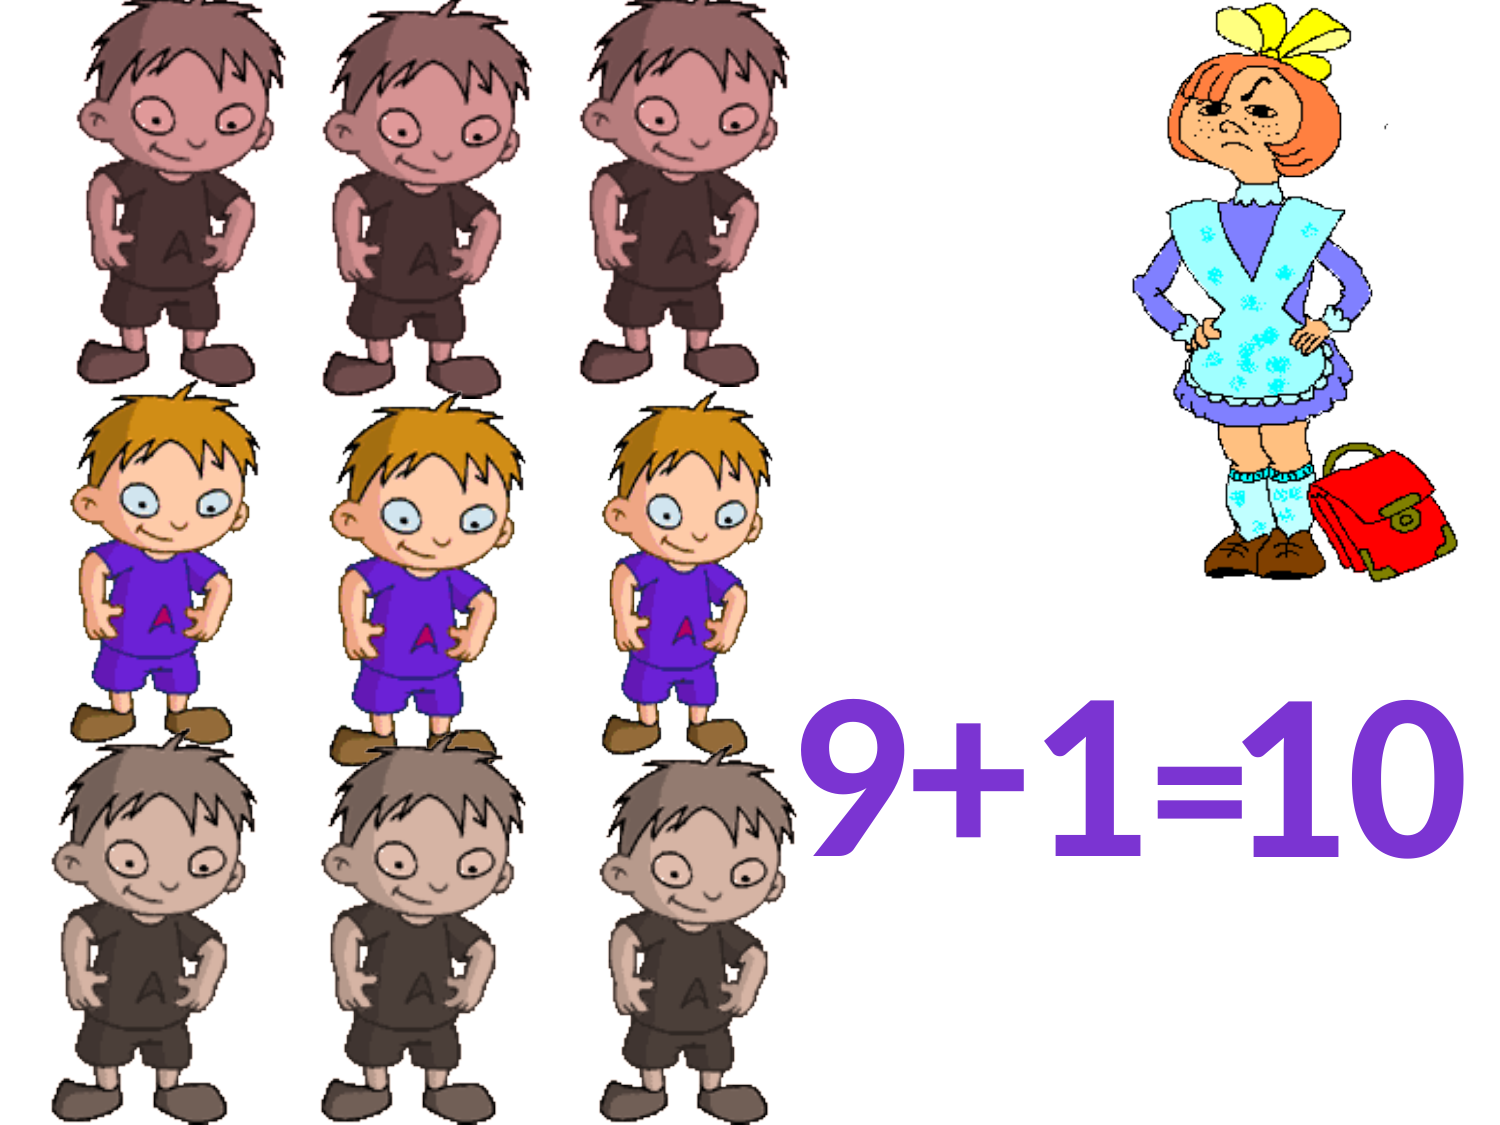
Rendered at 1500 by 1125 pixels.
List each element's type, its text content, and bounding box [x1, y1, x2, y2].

text_box 10 [1195, 667, 1500, 856]
picture [1124, 0, 1500, 657]
picture [0, 0, 877, 1125]
text_box 9+1= [848, 609, 1278, 797]
